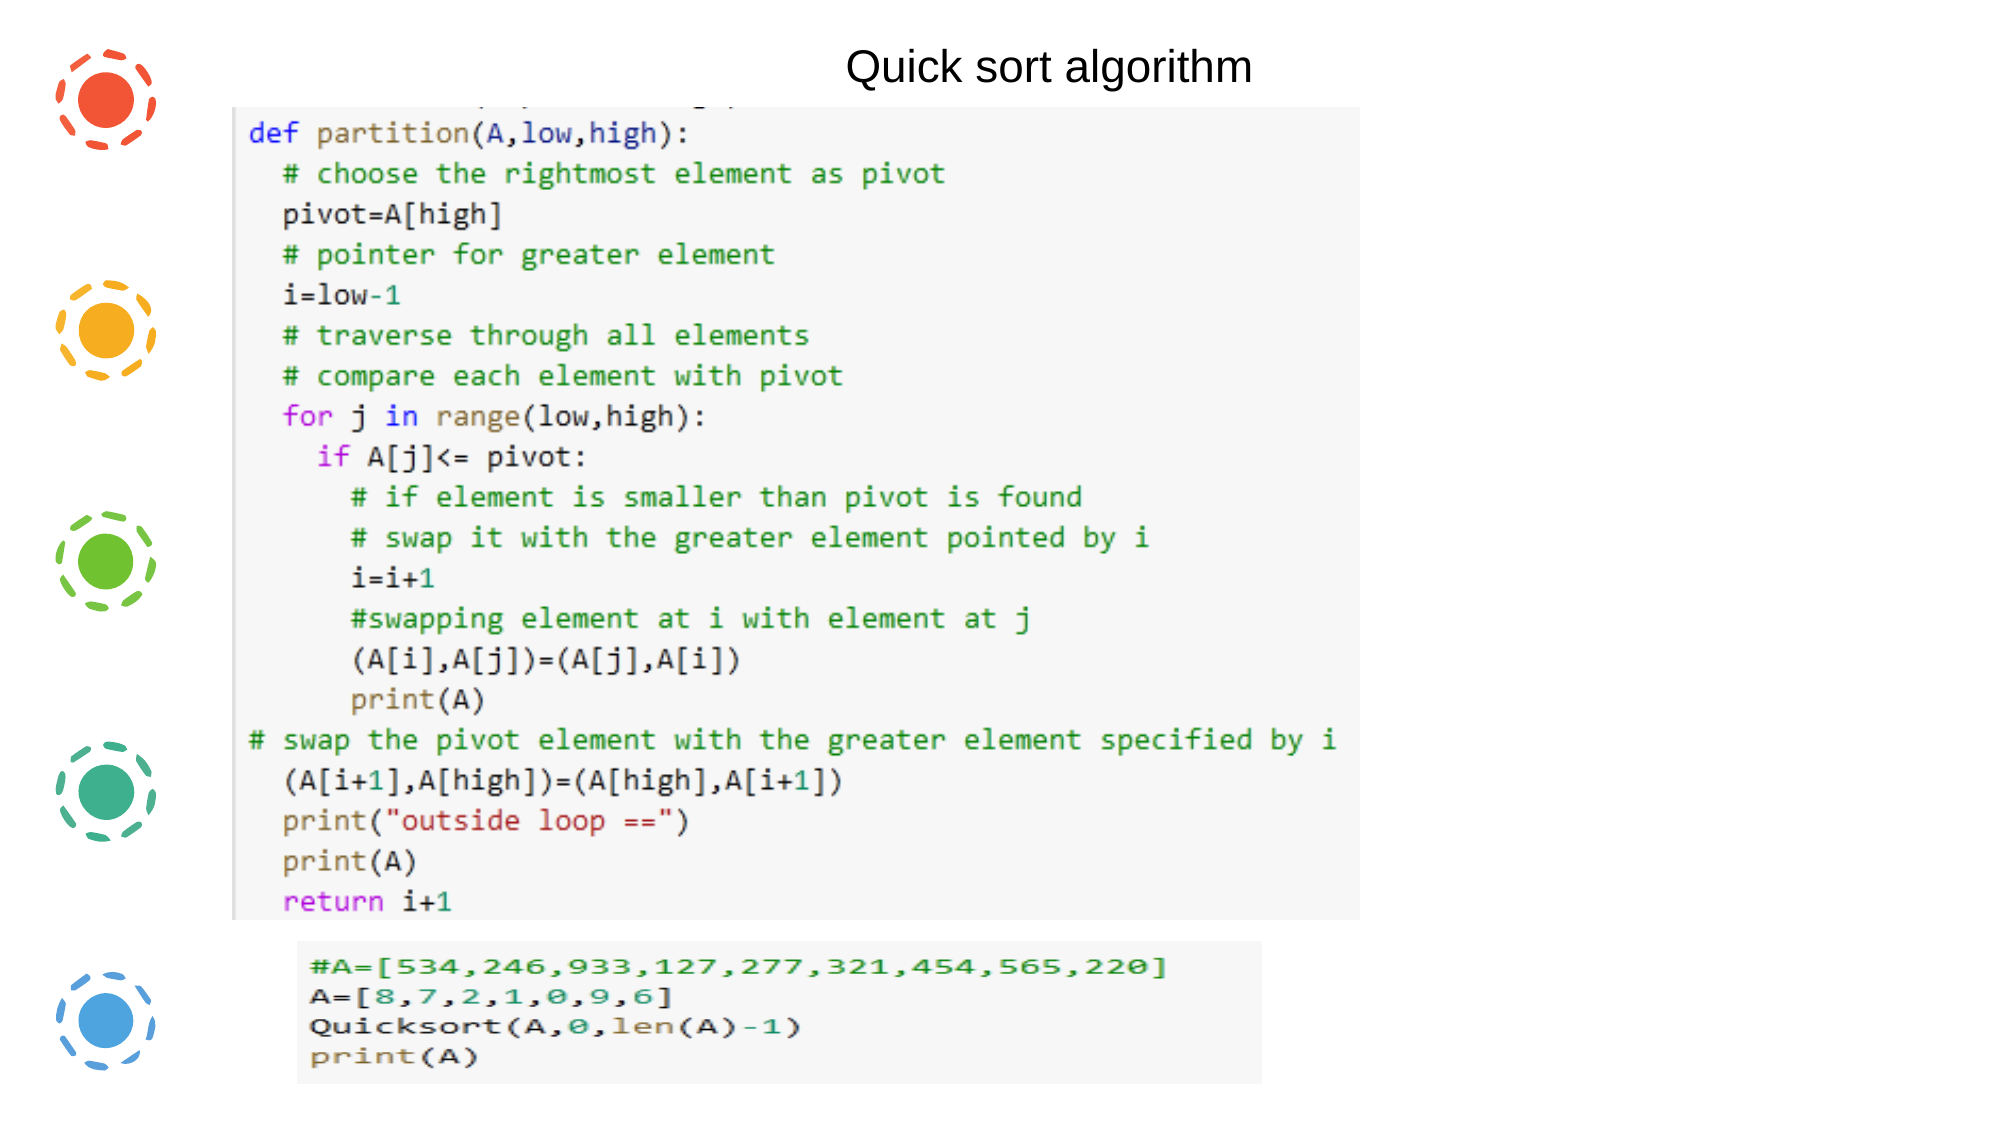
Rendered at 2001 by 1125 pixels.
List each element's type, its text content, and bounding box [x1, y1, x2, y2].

picture [297, 941, 1262, 1085]
text_box Quick sort algorithm [830, 21, 1526, 107]
picture [231, 107, 1360, 921]
